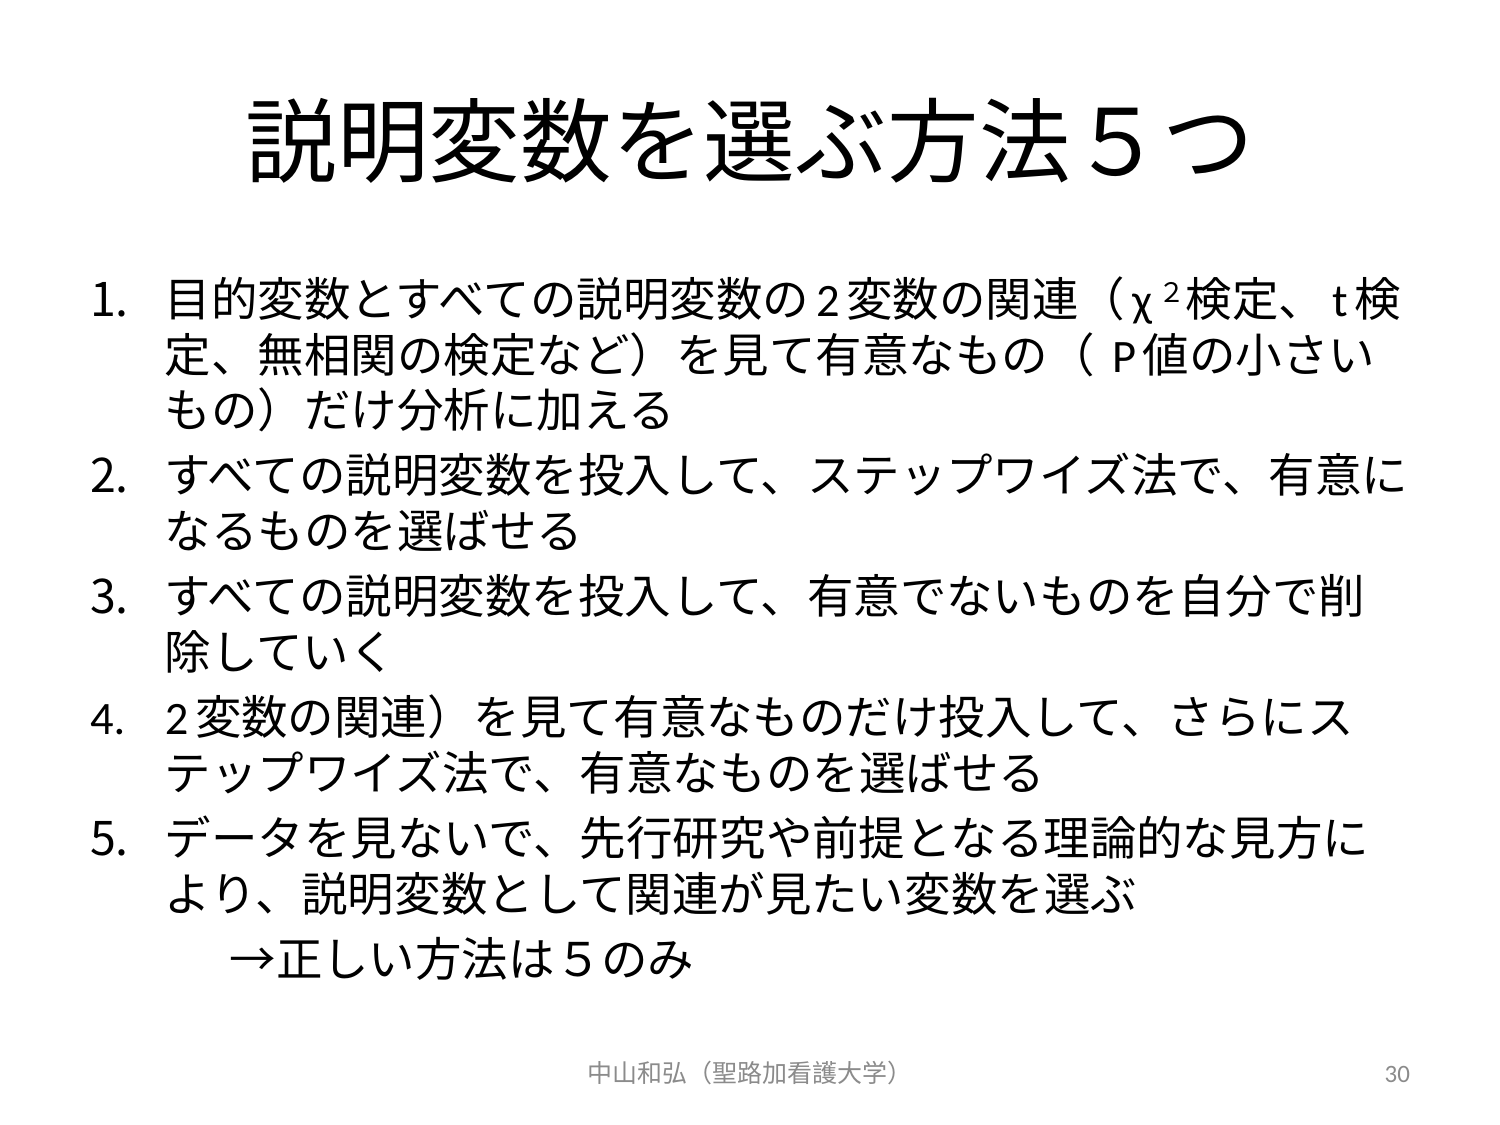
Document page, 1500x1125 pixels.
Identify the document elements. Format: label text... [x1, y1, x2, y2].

title 説明変数を選ぶ方法５つ [75, 45, 1425, 233]
footer 中山和弘（聖路加看護大学） [512, 1042, 988, 1103]
slide_number 30 [1074, 1042, 1425, 1103]
list 目的変数とすべての説明変数の2変数の関連（χ２検定、t検定、無相関の検定など）を見て有意なもの（ P値の小さいもの）だけ分析に加える すべての説明変数を投入して、ステップワイズ法で、有意になるものを選ばせる すべての説明変数を投入して、有意でないものを自分で削除していく 2変数の関連）を見て有意なものだけ投入して、さらにステップワイズ法で、有意なものを選ばせる データを見ないで、先行研究や前提となる理論的な見方により、説明変数として関連が見たい変数を選ぶ →正しい方法は５のみ [75, 262, 1425, 1005]
